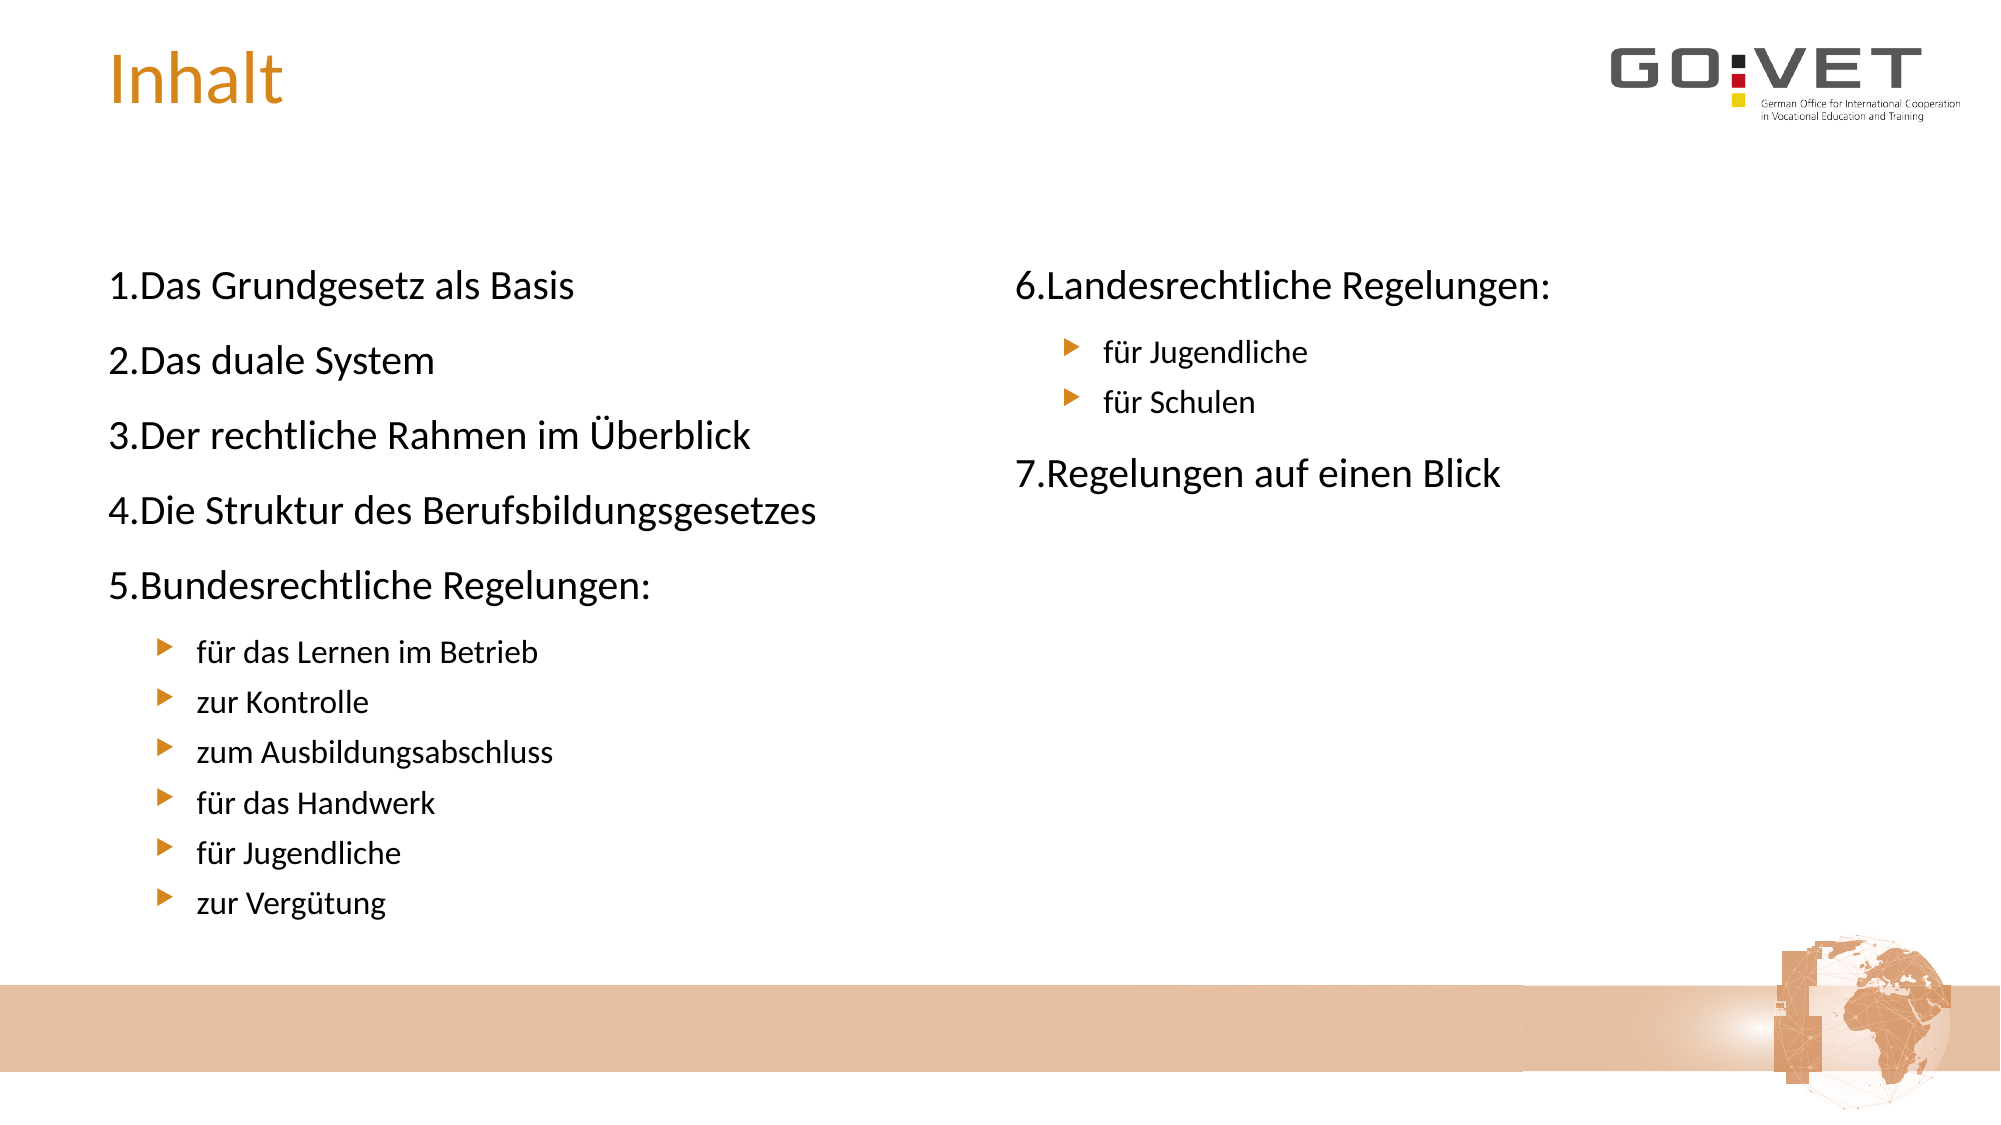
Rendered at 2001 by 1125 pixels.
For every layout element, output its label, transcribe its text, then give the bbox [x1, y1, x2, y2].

picture [1611, 48, 1960, 122]
title Inhalt [108, 28, 1585, 102]
text_box Das Grundgesetz als Basis Das duale System Der rechtliche Rahmen im Überblick Die Struktur des Berufsbildungsgesetzes Bundesrechtliche Regelungen: für das Lernen im Betrieb zur Kontrolle zum Ausbildungsabschluss für das Handwerk für Jugendliche zur Vergütung Landesrechtliche Regelungen: für Jugendliche für Schulen Regelungen auf einen Blick [108, 258, 1922, 929]
